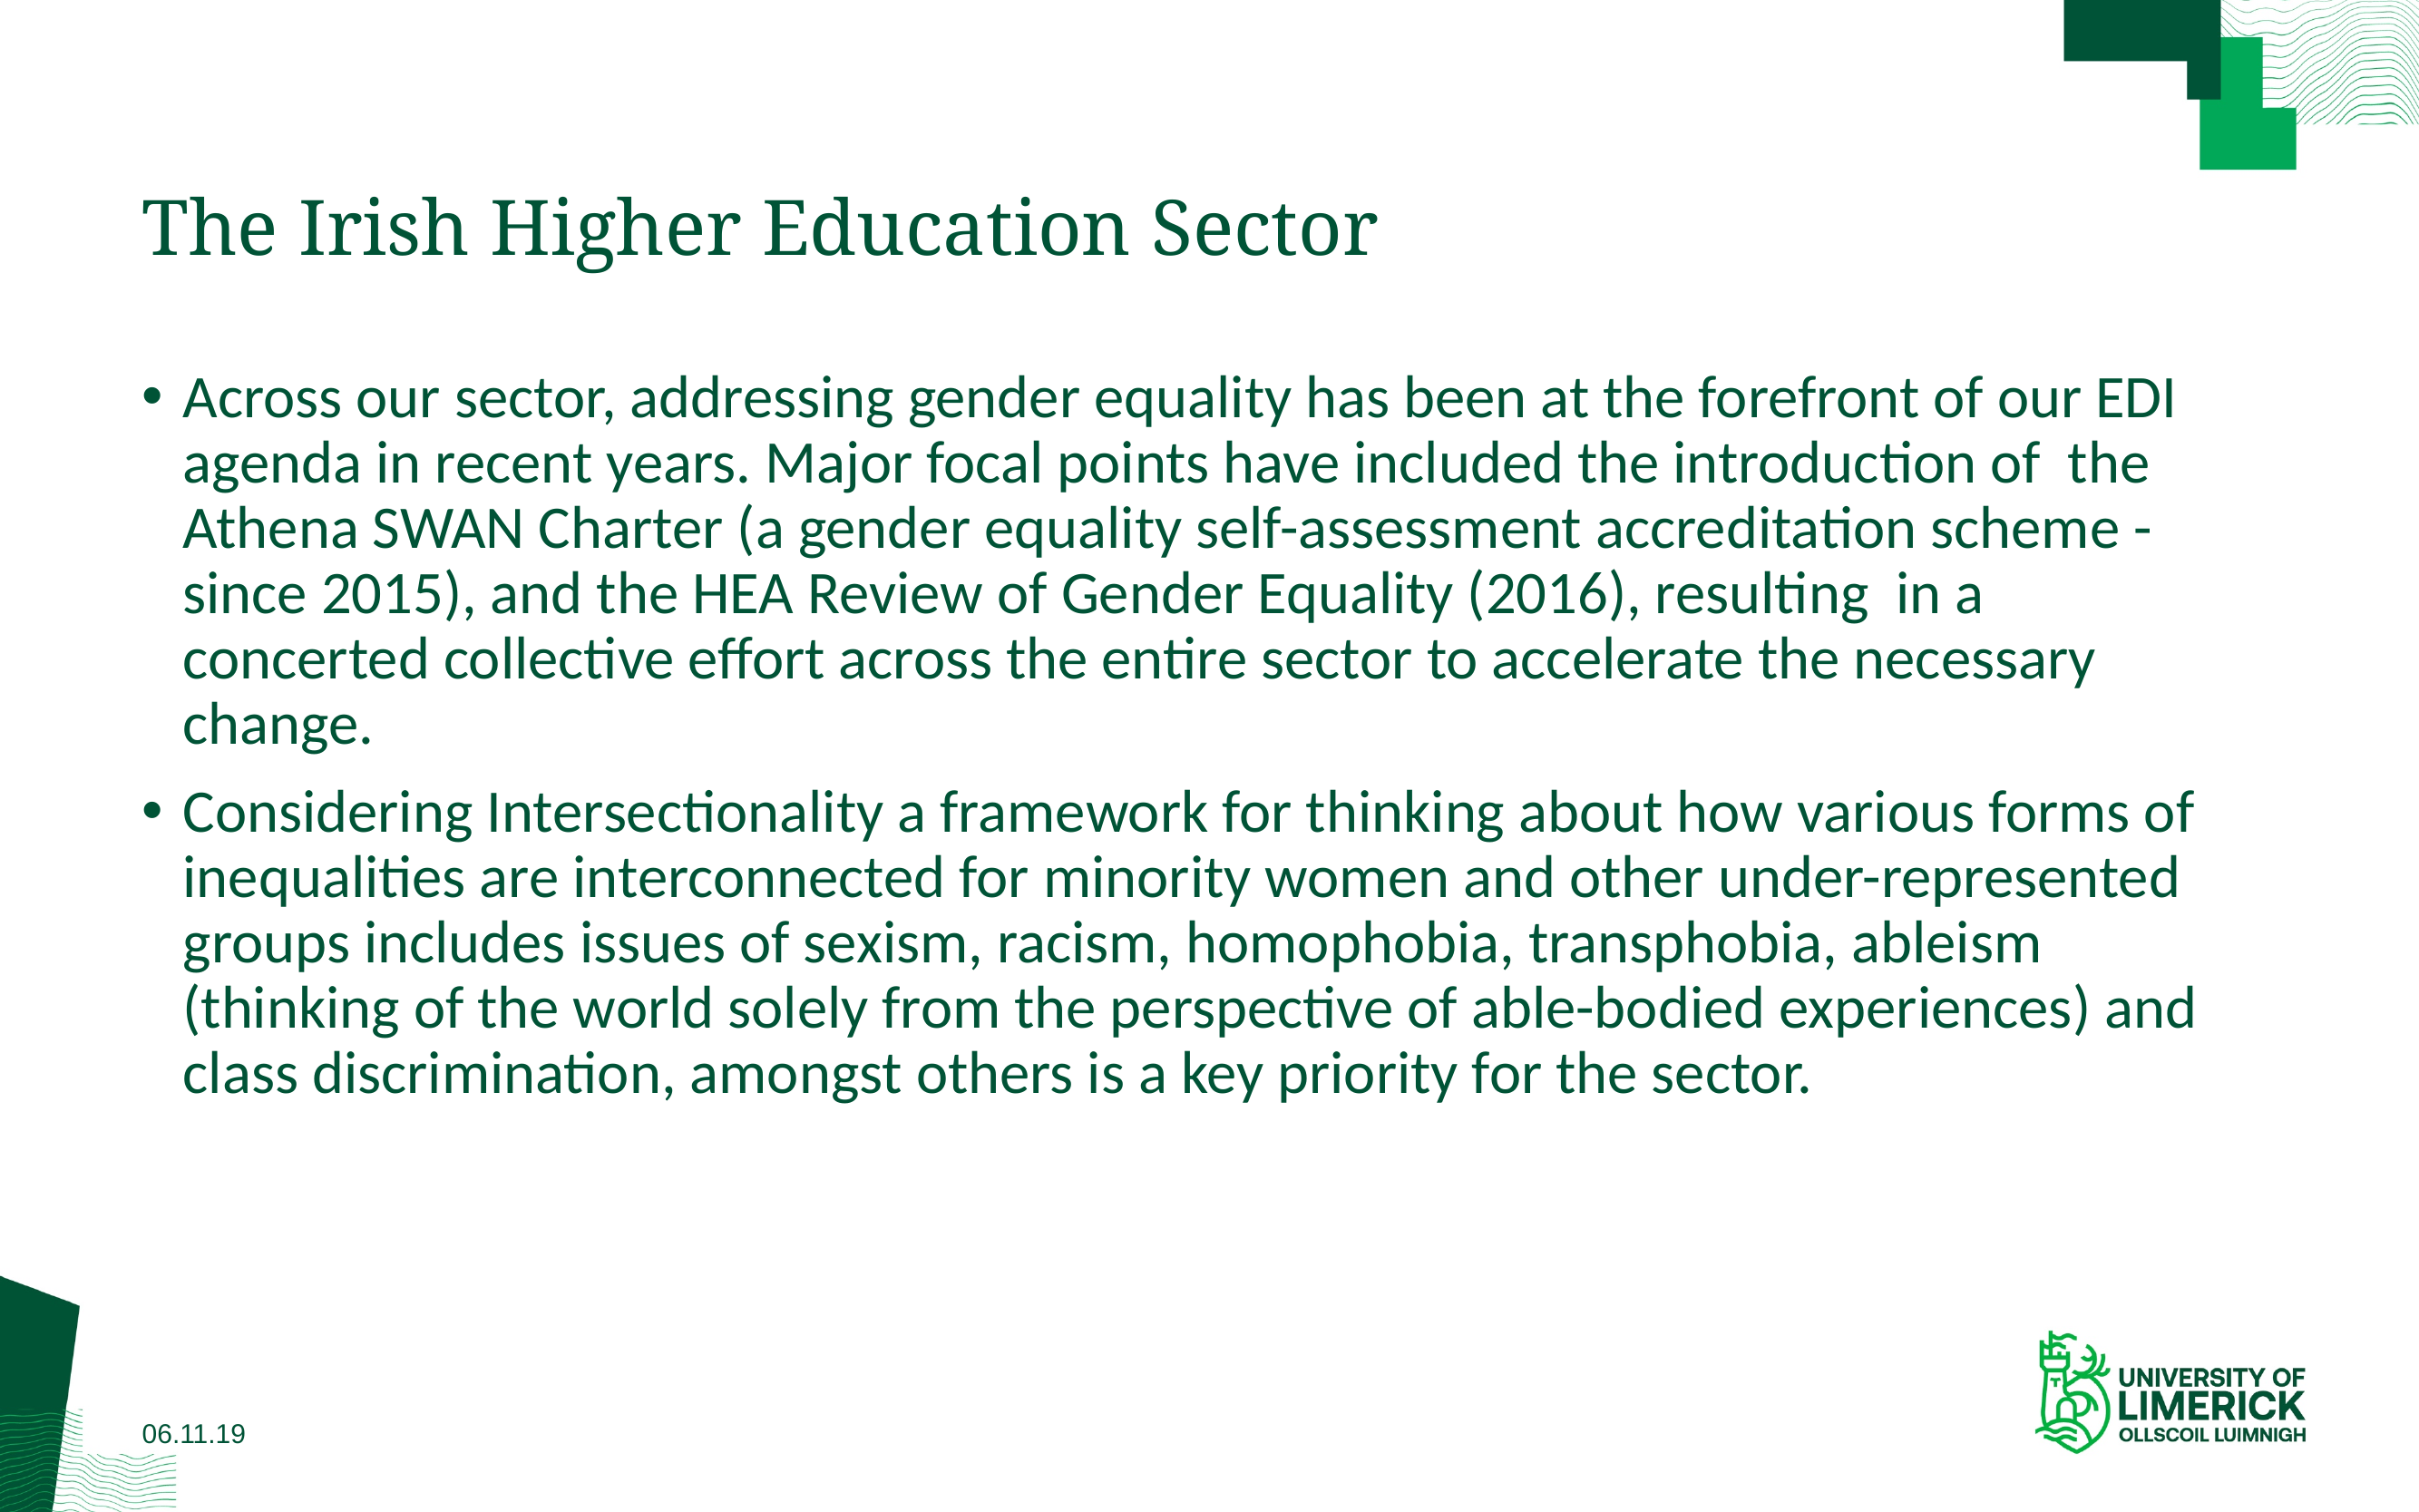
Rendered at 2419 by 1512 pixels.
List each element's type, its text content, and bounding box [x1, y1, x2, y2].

picture [0, 0, 2419, 1512]
title The Irish Higher Education Sector [128, 181, 2215, 337]
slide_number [128, 1392, 673, 1474]
list Across our sector, addressing gender equality has been at the forefront of our EDI agenda in recent years. Major focal points have included the introduction of the Athena SWAN Charter (a gender equality self-assessment accreditation scheme -since 2015), and the HEA Review of Gender Equality (2016), resulting in a concerted collective effort across the entire sector to accelerate the necessary change. Considering Intersectionality a framework for thinking about how various forms of inequalities are interconnected for minority women and other under-represented groups includes issues of sexism, racism, homophobia, transphobia, ableism (thinking of the world solely from the perspective of able-bodied experiences) and class discrimination, amongst others is a key priority for the sector. [128, 358, 2215, 1195]
